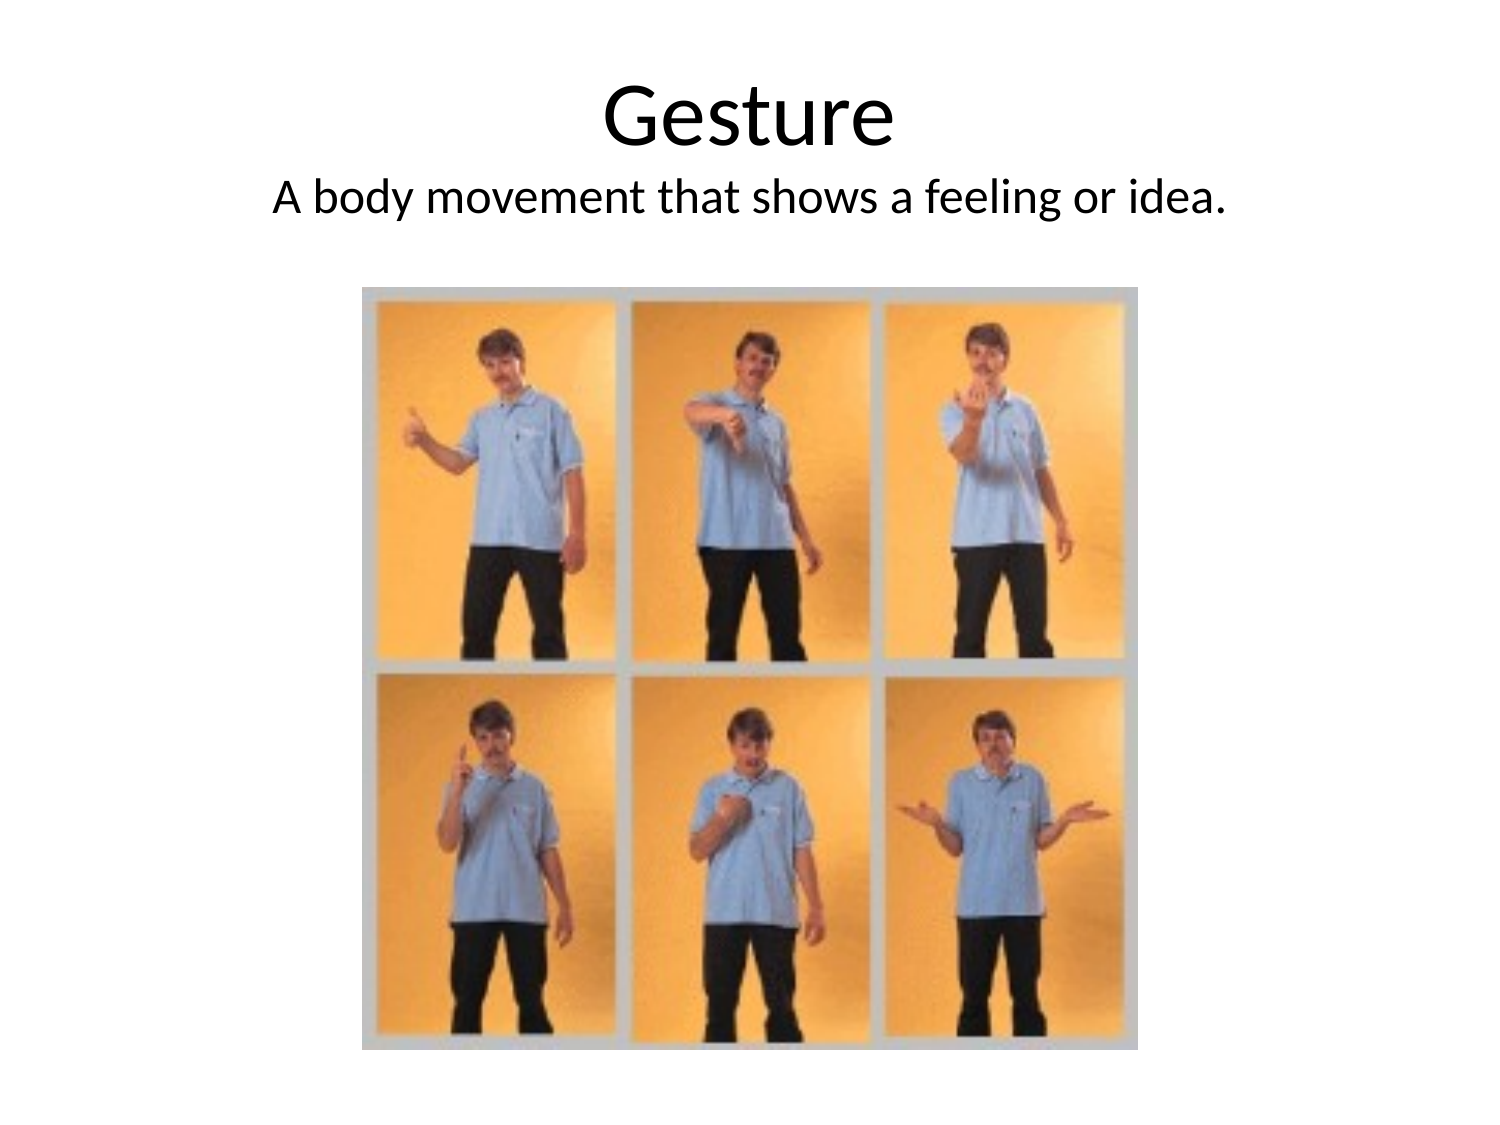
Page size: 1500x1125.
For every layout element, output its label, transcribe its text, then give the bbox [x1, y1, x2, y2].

picture [362, 287, 1138, 1051]
title Gesture A body movement that shows a feeling or idea. [75, 45, 1425, 233]
